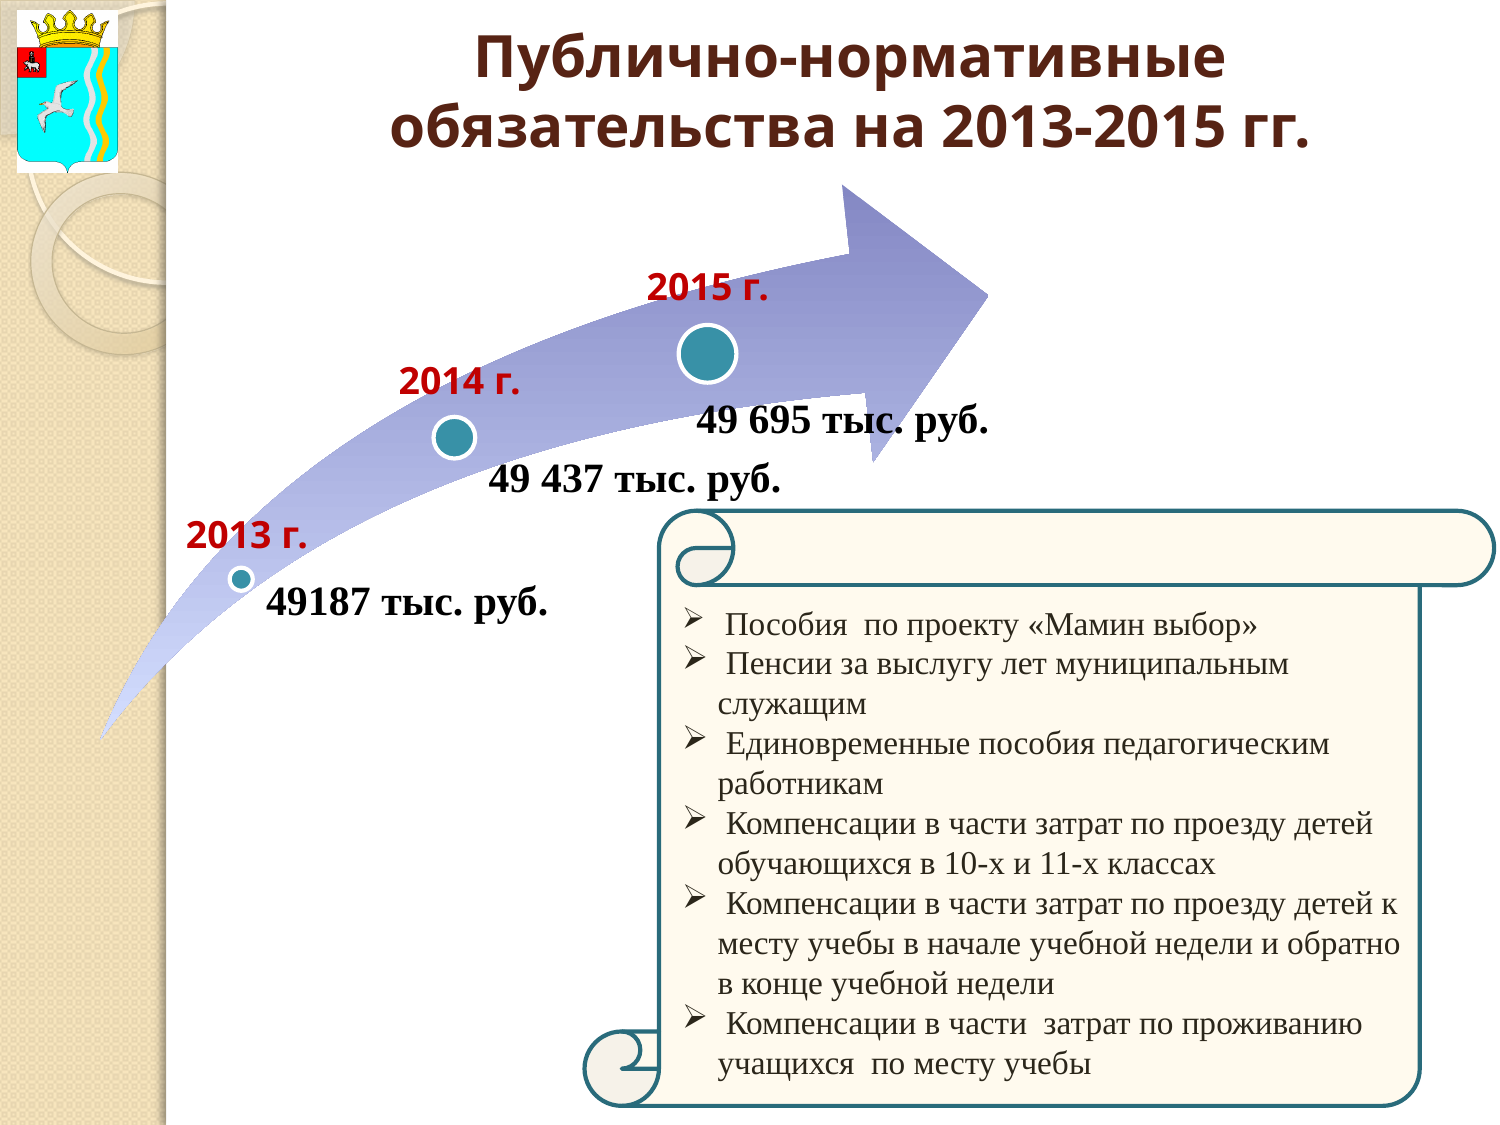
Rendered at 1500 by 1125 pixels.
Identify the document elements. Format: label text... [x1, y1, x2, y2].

text_box [582, 508, 1497, 1108]
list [88, 184, 1034, 740]
text_box Пособия по проекту «Мамин выбор» Пенсии за выслугу лет муниципальным служащим Единовременные пособия педагогическим работникам Компенсации в части затрат по проезду детей обучающихся в 10-х и 11-х классах Компенсации в части затрат по проезду детей к месту учебы в начале учебной недели и обратно в конце учебной недели Компенсации в части затрат по проживанию учащихся по месту учебы [667, 594, 1424, 1123]
title Публично-нормативные обязательства на 2013-2015 гг. [235, 0, 1466, 183]
picture [17, 10, 118, 173]
